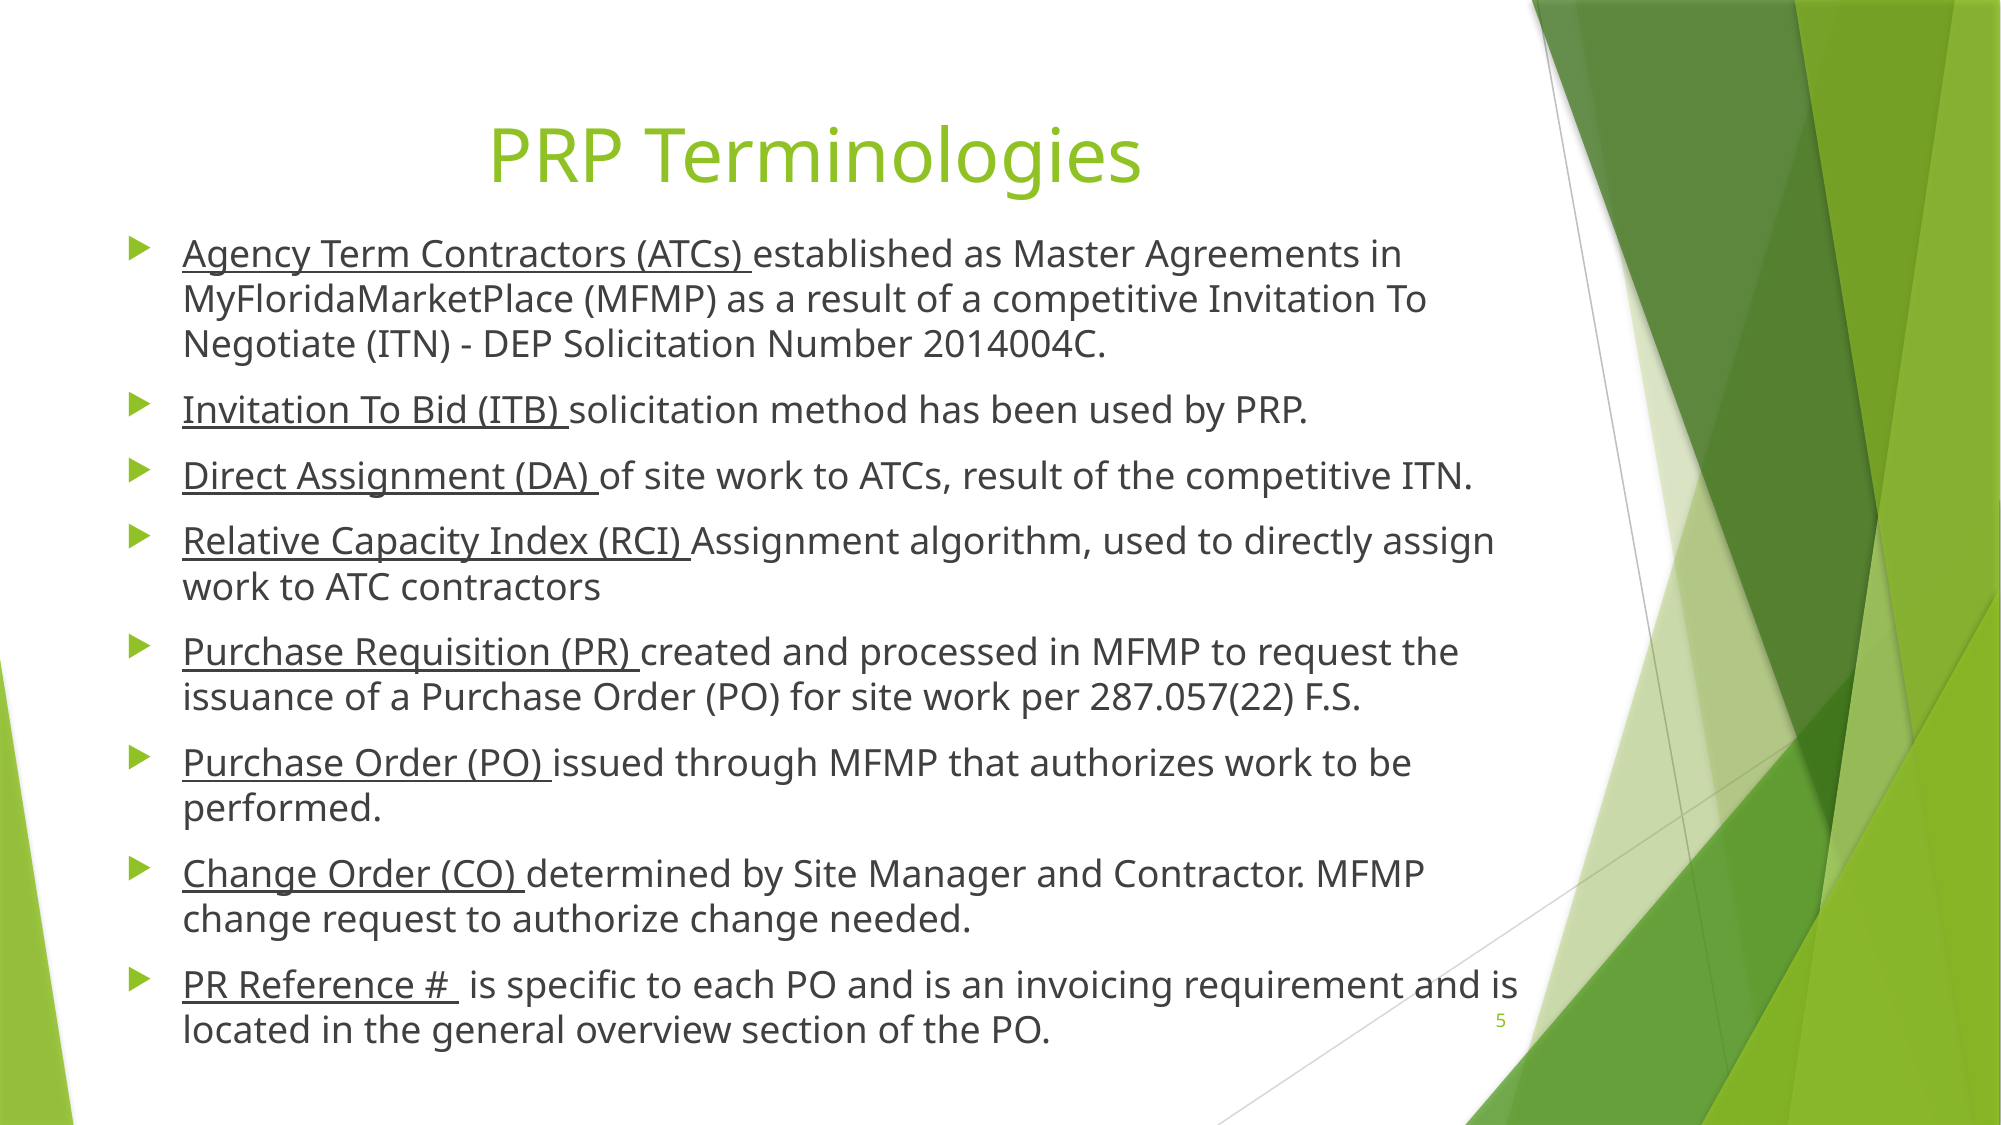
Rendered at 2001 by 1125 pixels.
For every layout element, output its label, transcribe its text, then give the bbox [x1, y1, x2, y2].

title PRP Terminologies [111, 99, 1522, 222]
slide_number 5 [1409, 991, 1522, 1051]
list Agency Term Contractors (ATCs) established as Master Agreements in MyFloridaMarketPlace (MFMP) as a result of a competitive Invitation To Negotiate (ITN) - DEP Solicitation Number 2014004C. Invitation To Bid (ITB) solicitation method has been used by PRP. Direct Assignment (DA) of site work to ATCs, result of the competitive ITN. Relative Capacity Index (RCI) Assignment algorithm, used to directly assign work to ATC contractors Purchase Requisition (PR) created and processed in MFMP to request the issuance of a Purchase Order (PO) for site work per 287.057(22) F.S. Purchase Order (PO) issued through MFMP that authorizes work to be performed. Change Order (CO) determined by Site Manager and Contractor. MFMP change request to authorize change needed. PR Reference # is specific to each PO and is an invoicing requirement and is located in the general overview section of the PO. [111, 222, 1552, 1094]
